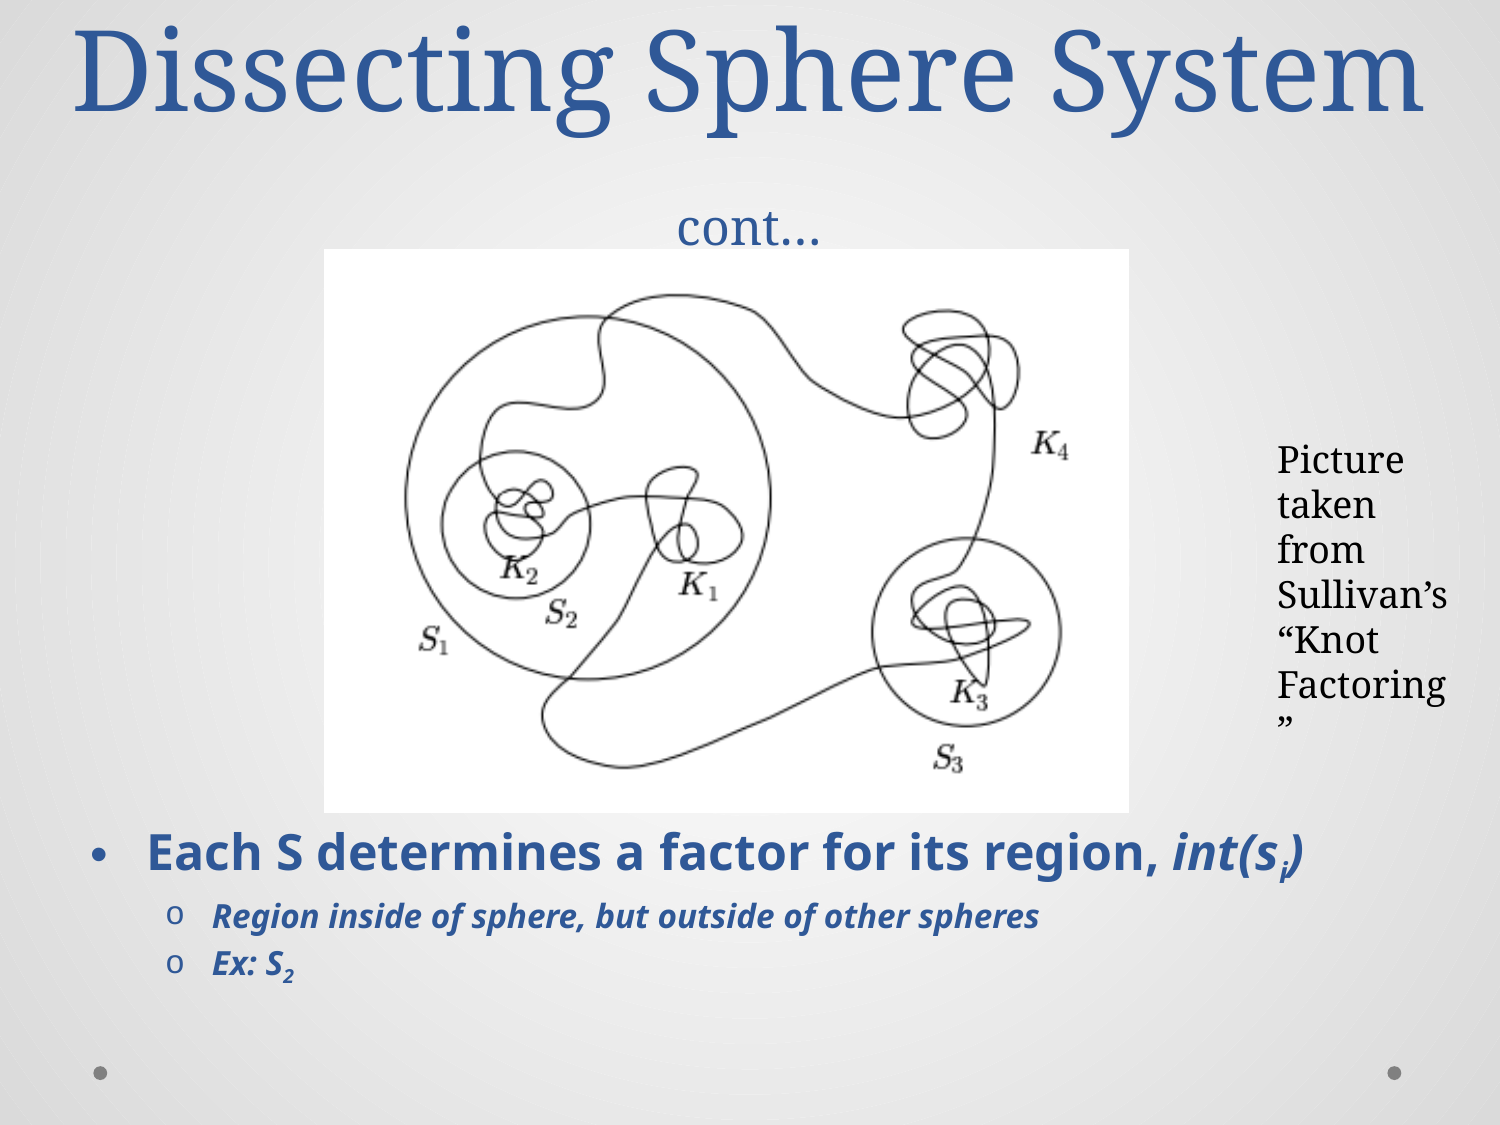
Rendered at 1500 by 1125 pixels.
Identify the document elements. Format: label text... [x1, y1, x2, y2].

text_box Picture taken from Sullivan’s “Knot Factoring” [1262, 428, 1475, 759]
list Each S determines a factor for its region, int(si) Region inside of sphere, but outside of other spheres Ex: S2 [75, 813, 1425, 1005]
picture [324, 249, 1129, 814]
title Dissecting Sphere System cont… [24, 0, 1475, 263]
